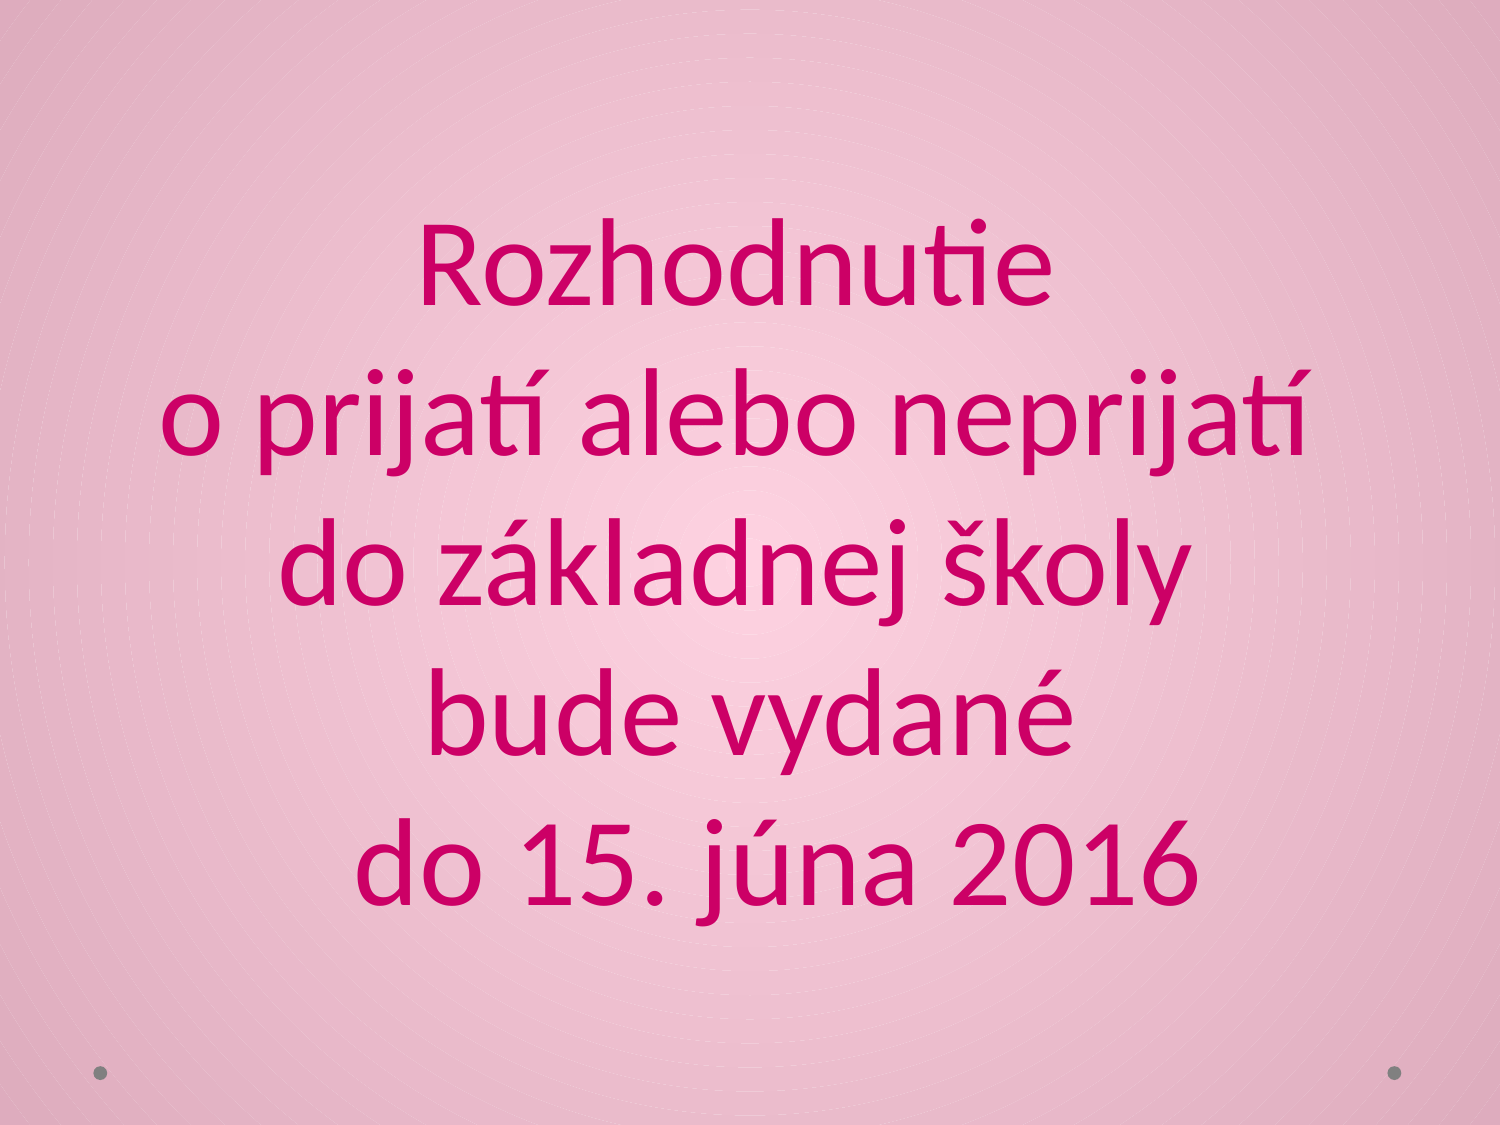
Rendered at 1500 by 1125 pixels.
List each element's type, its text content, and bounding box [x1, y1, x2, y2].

title Rozhodnutie o prijatí alebo neprijatí do základnej školy bude vydané do 15. júna 2016 [112, 112, 1388, 938]
